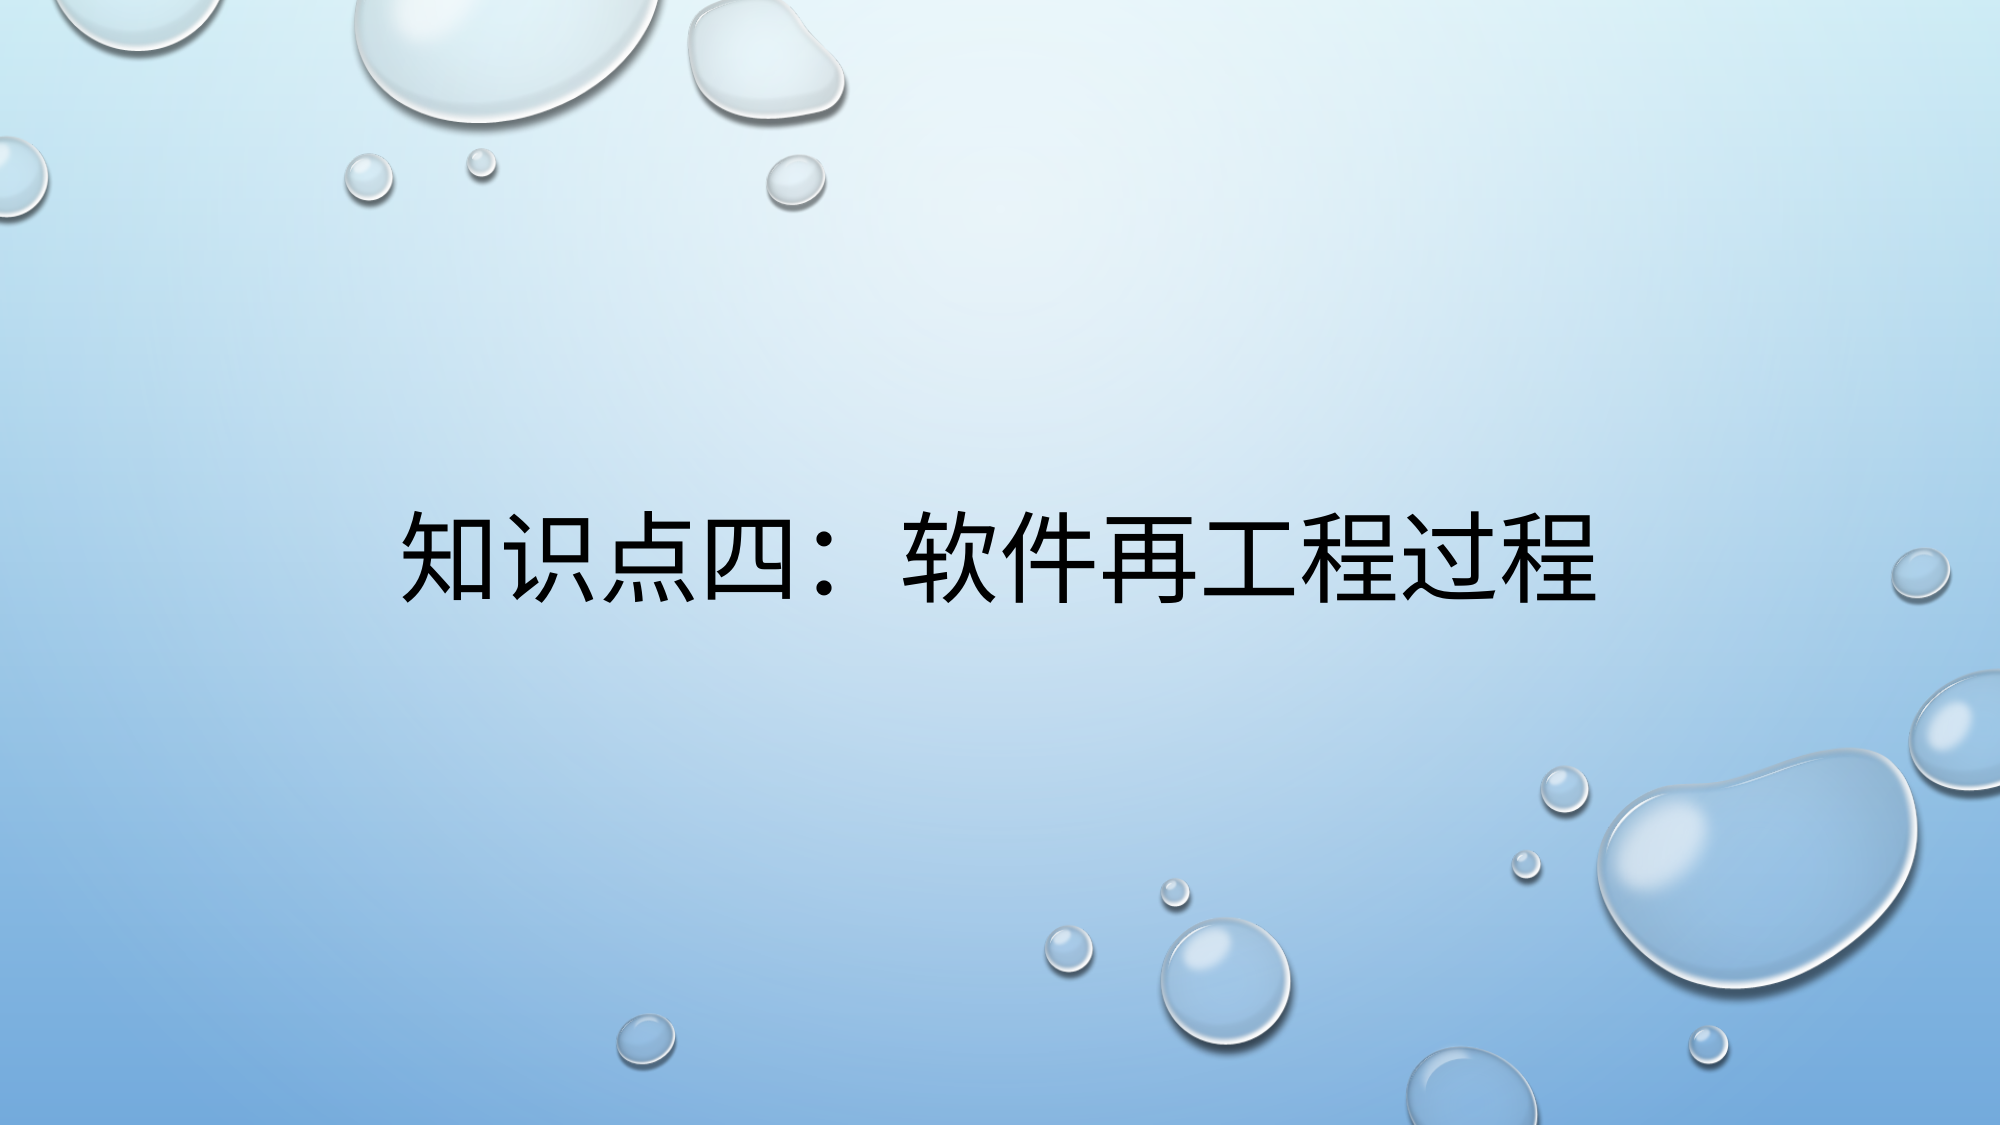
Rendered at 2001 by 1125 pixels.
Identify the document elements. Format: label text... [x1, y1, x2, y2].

picture [0, 0, 2000, 1125]
title 知识点四：软件再工程过程 [287, 213, 1713, 625]
